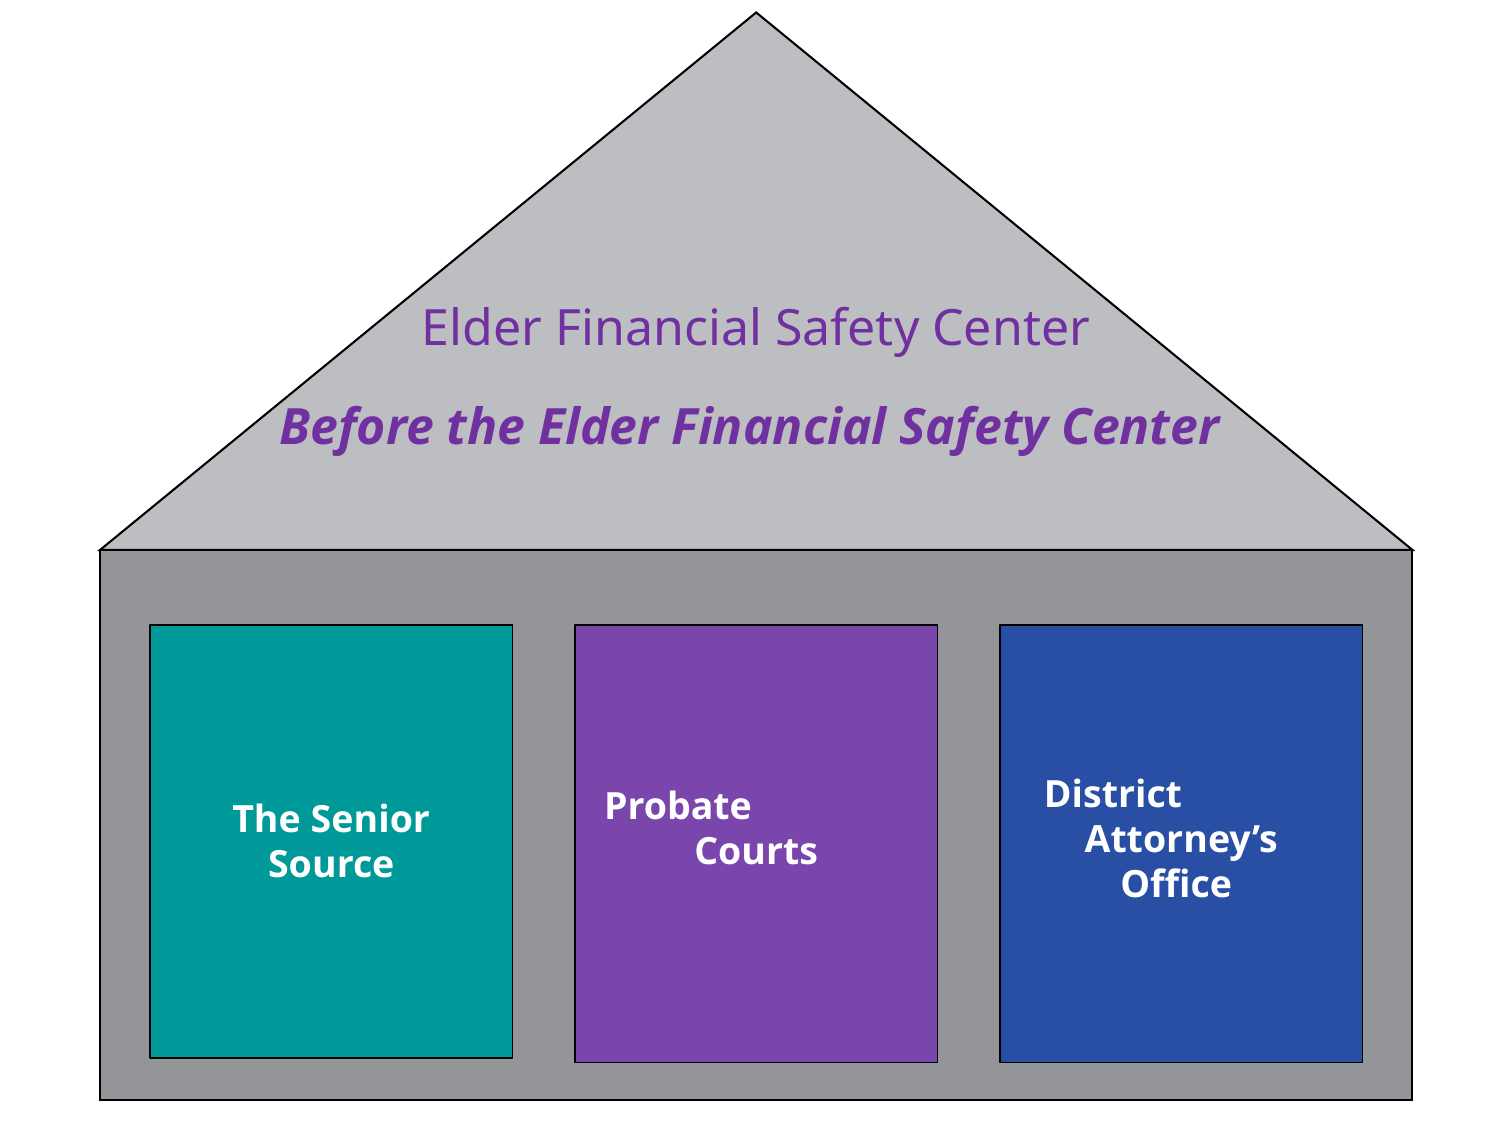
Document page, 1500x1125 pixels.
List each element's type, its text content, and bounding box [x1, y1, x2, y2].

text_box District Attorney’s Office [1012, 762, 1350, 875]
text_box [101, 437, 1412, 549]
text_box [149, 624, 513, 1058]
text_box The Senior Source [162, 787, 500, 850]
text_box Probate Courts [587, 774, 925, 875]
text_box [99, 549, 1413, 1100]
text_box [574, 624, 938, 1063]
text_box [298, 356, 1214, 387]
text_box Elder Financial Safety Center [224, 287, 1288, 356]
text_box [421, 12, 1092, 287]
text_box [999, 624, 1363, 1063]
text_box Before the Elder Financial Safety Center [237, 387, 1275, 455]
